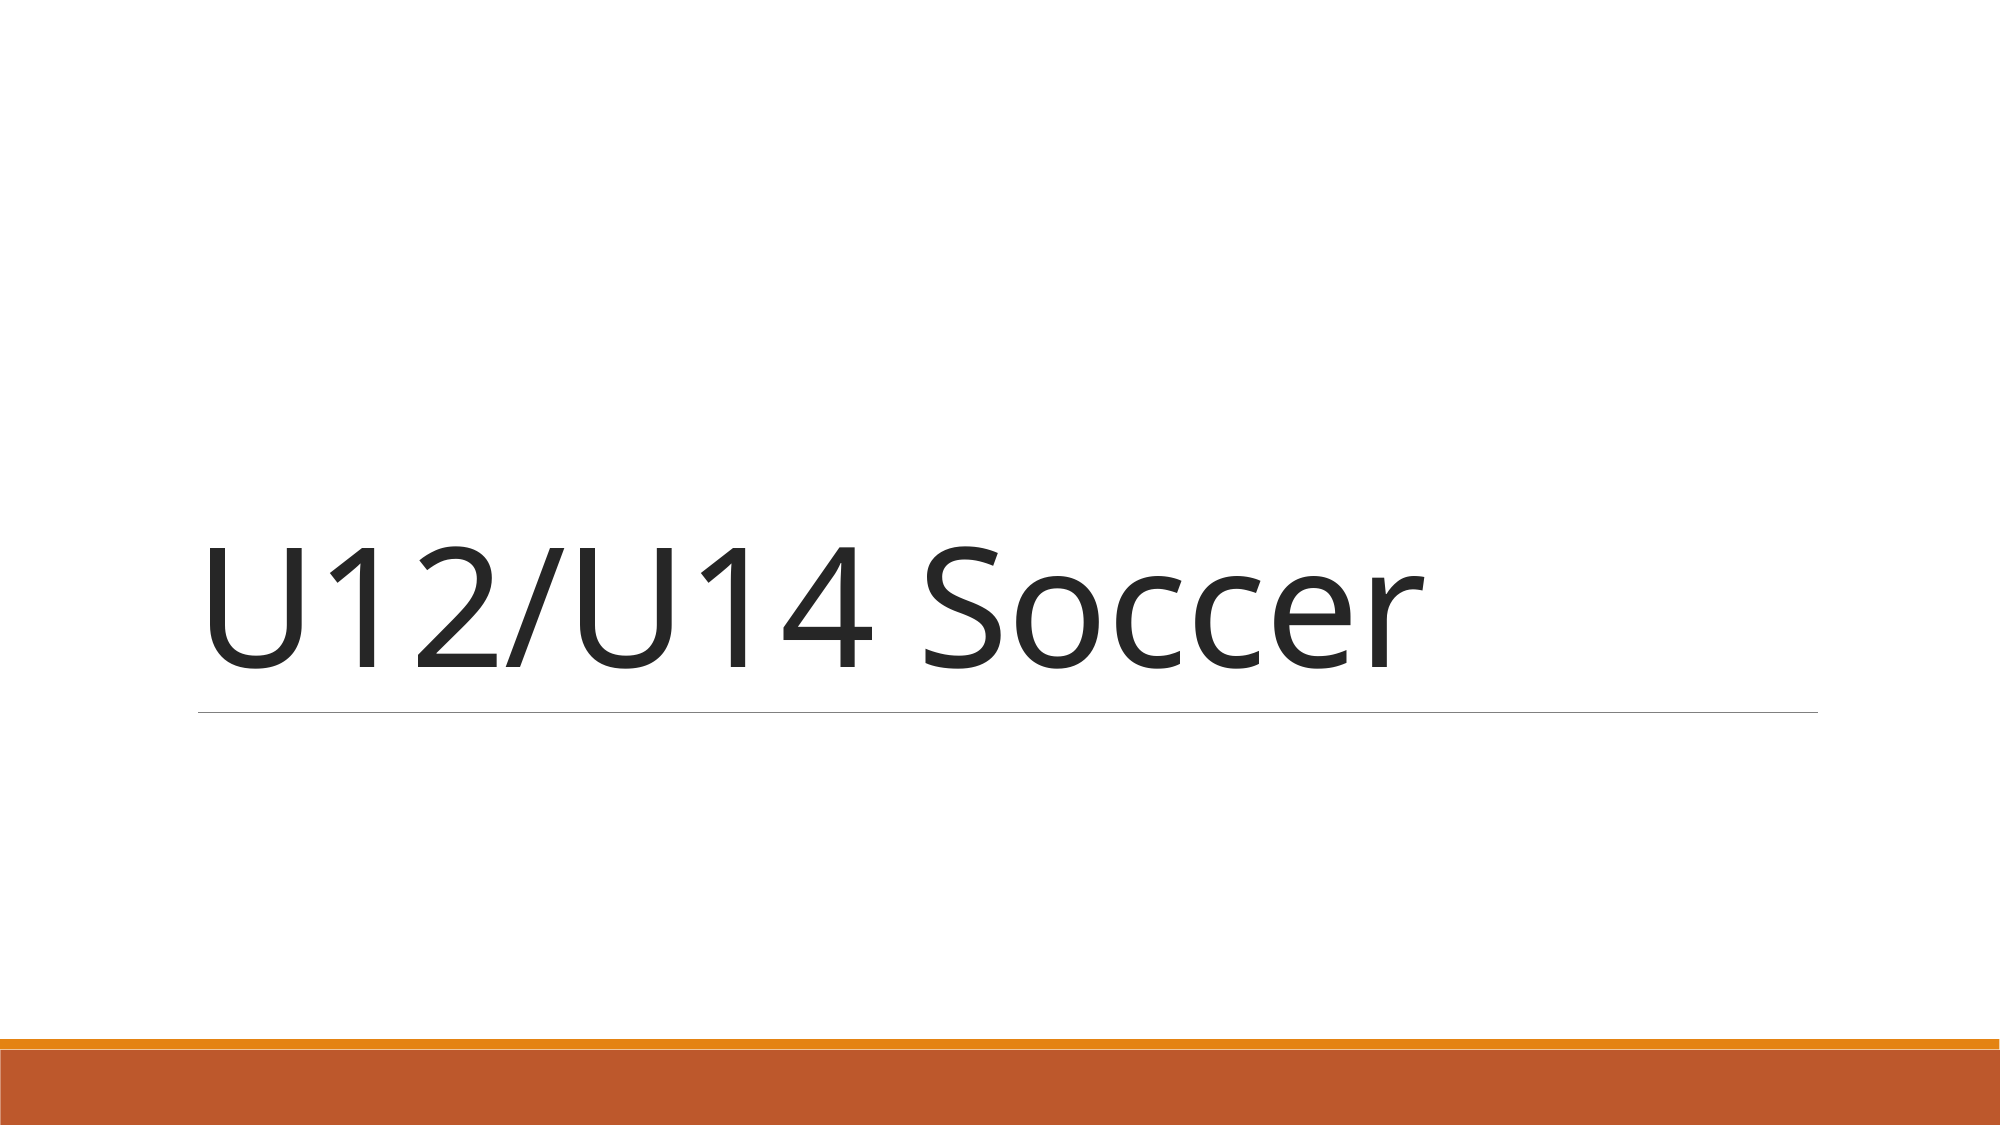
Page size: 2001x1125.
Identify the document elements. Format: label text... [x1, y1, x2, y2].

title U12/U14 Soccer [180, 124, 1830, 710]
